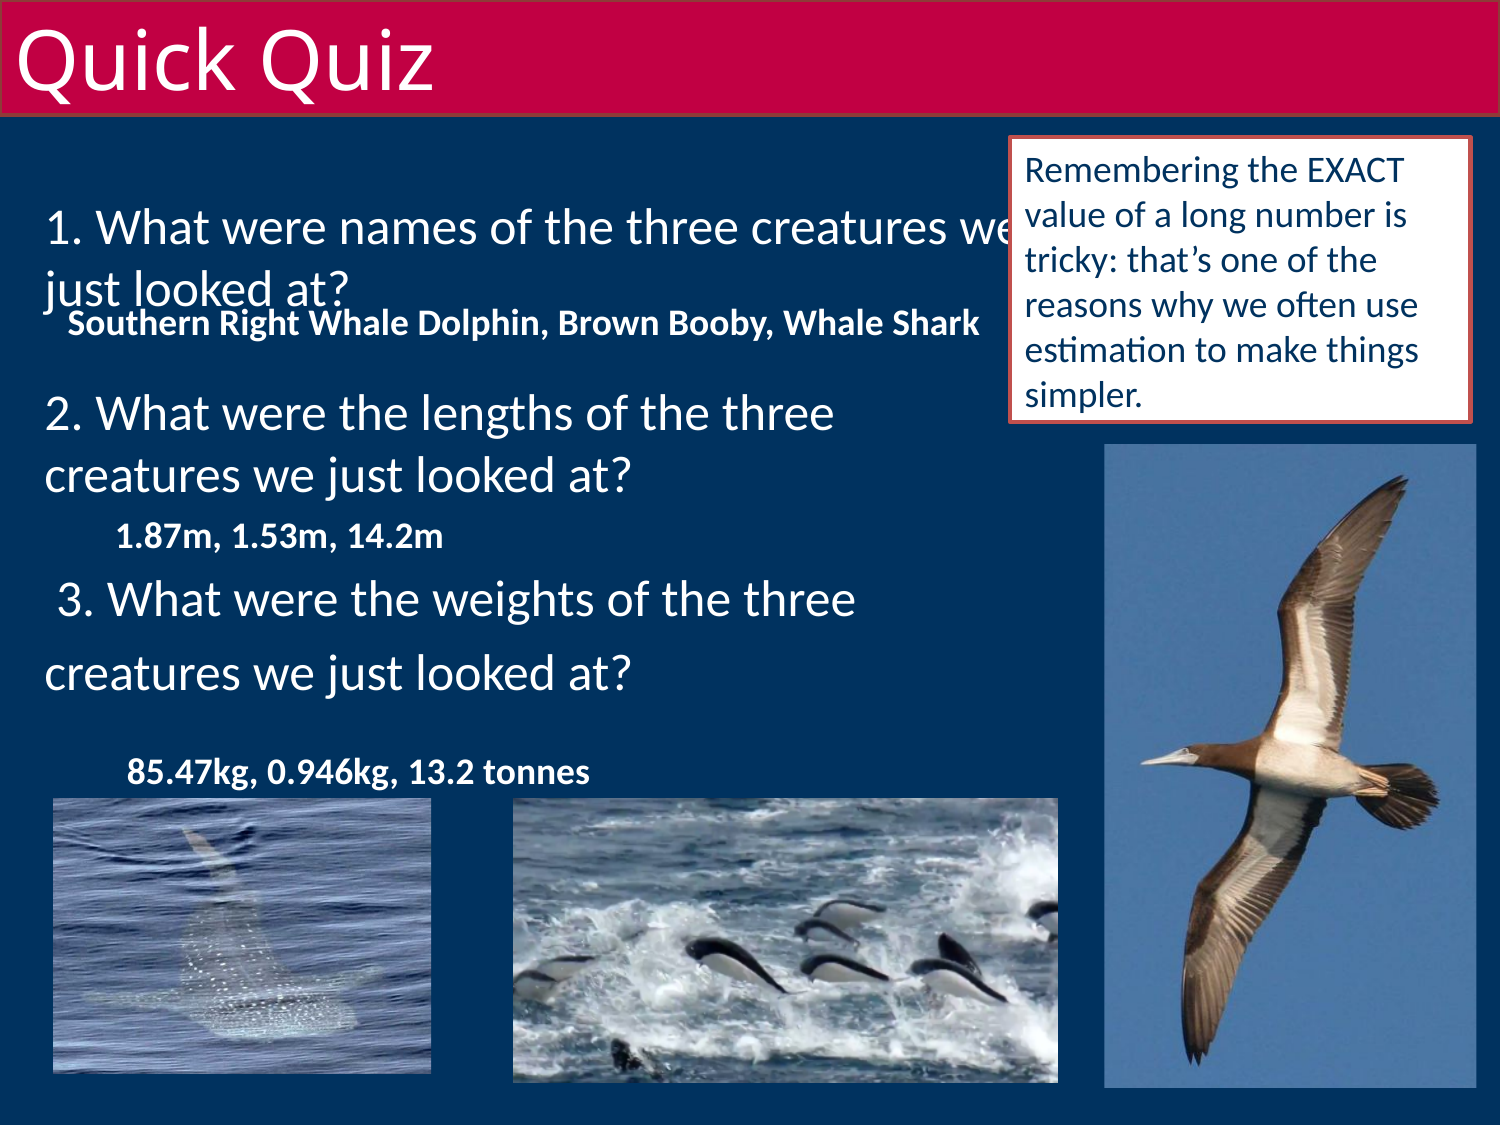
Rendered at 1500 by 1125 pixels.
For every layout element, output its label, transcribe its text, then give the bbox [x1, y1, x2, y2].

picture [513, 798, 1059, 1083]
picture [1104, 444, 1477, 1088]
title 1. What were names of the three creatures we just looked at? 2. What were the lengths of the three creatures we just looked at? 3. What were the weights of the three creatures we just looked at? [29, 184, 1058, 787]
text_box 1.87m, 1.53m, 14.2m [100, 503, 1099, 564]
text_box Remembering the EXACT value of a long number is tricky: that’s one of the reasons why we often use estimation to make things simpler. [1008, 135, 1473, 424]
text_box Southern Right Whale Dolphin, Brown Booby, Whale Shark [53, 290, 1008, 351]
picture [52, 798, 432, 1074]
text_box 85.47kg, 0.946kg, 13.2 tonnes [112, 739, 1099, 800]
text_box Quick Quiz [0, 0, 1500, 117]
